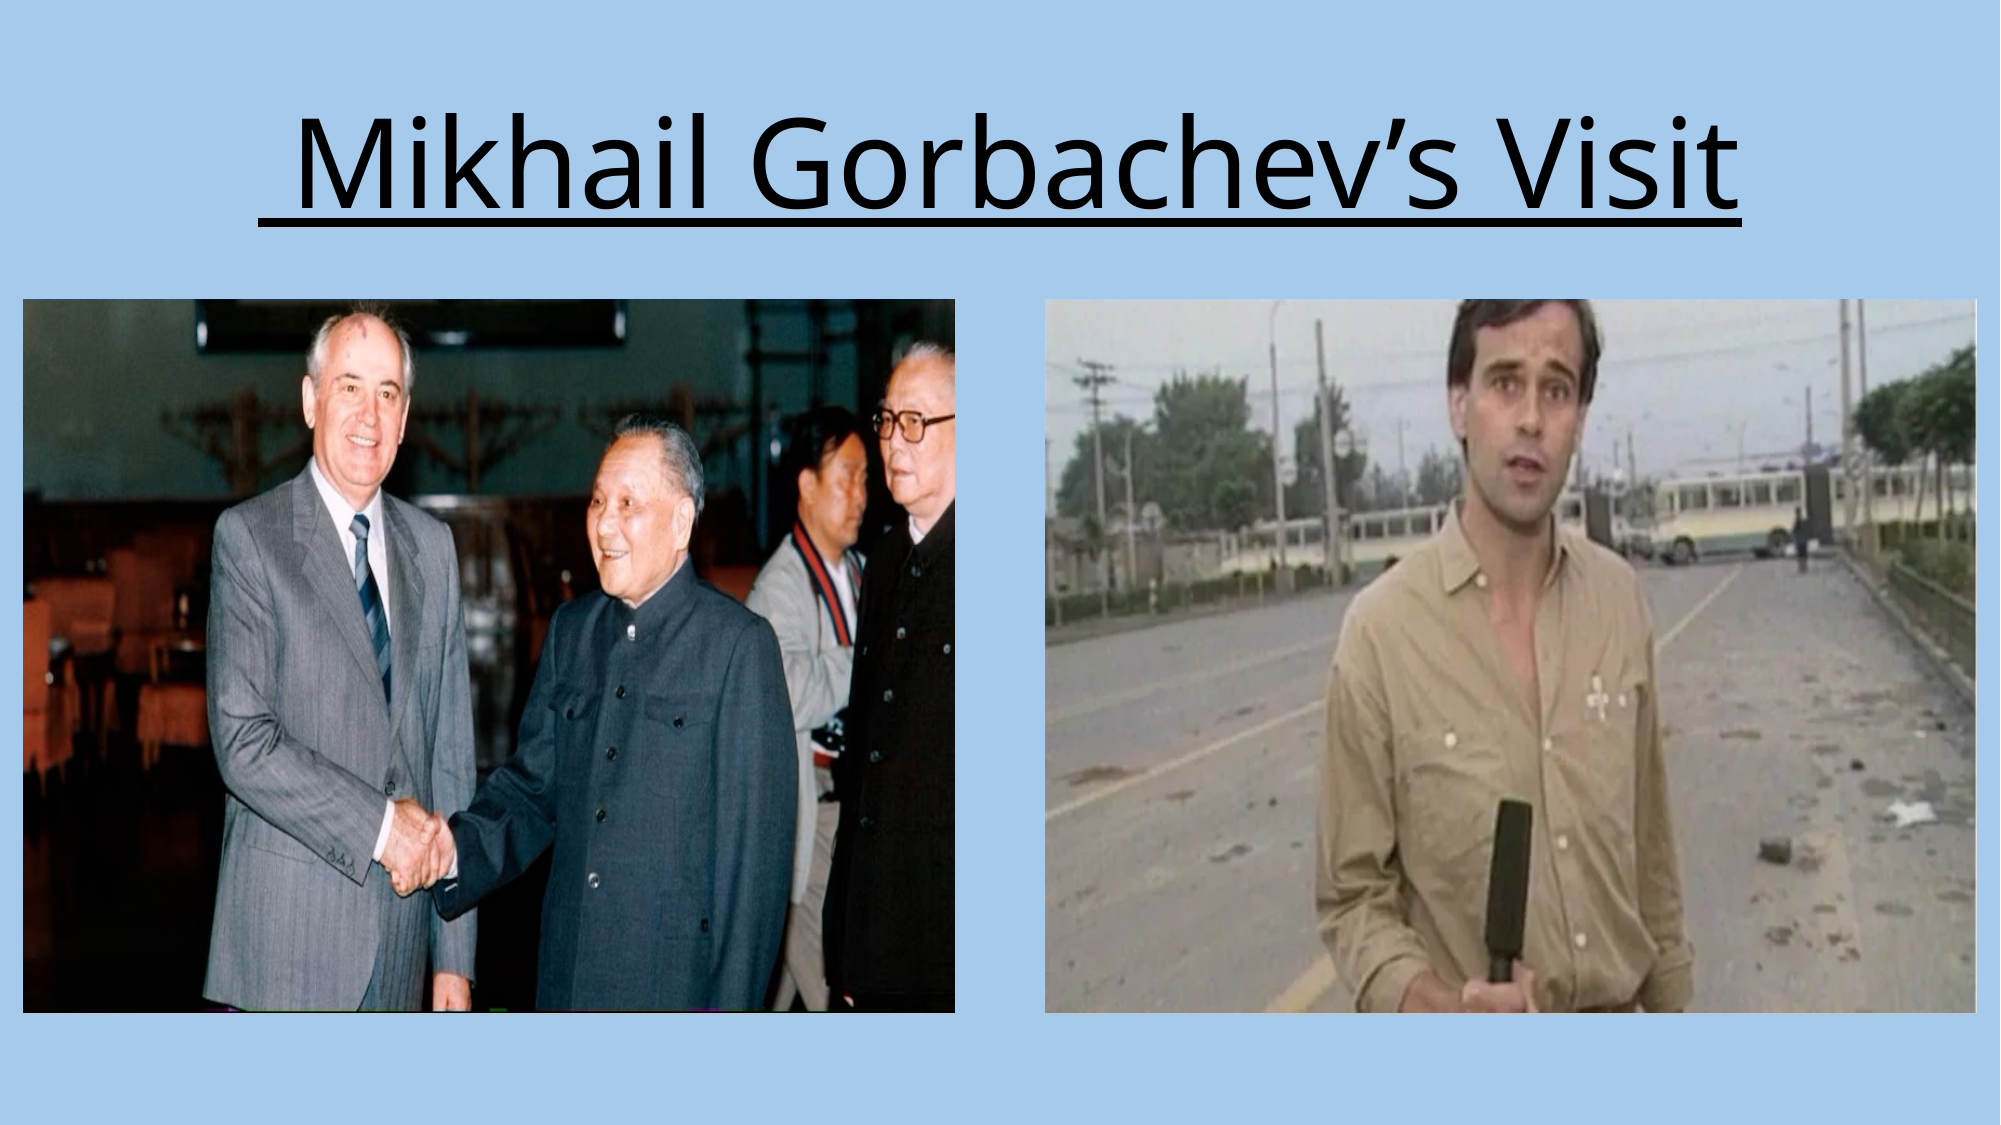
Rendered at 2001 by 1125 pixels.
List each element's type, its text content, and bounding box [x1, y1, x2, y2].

picture [1045, 298, 1978, 1014]
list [22, 298, 955, 1014]
title Mikhail Gorbachev’s Visit [137, 59, 1863, 278]
